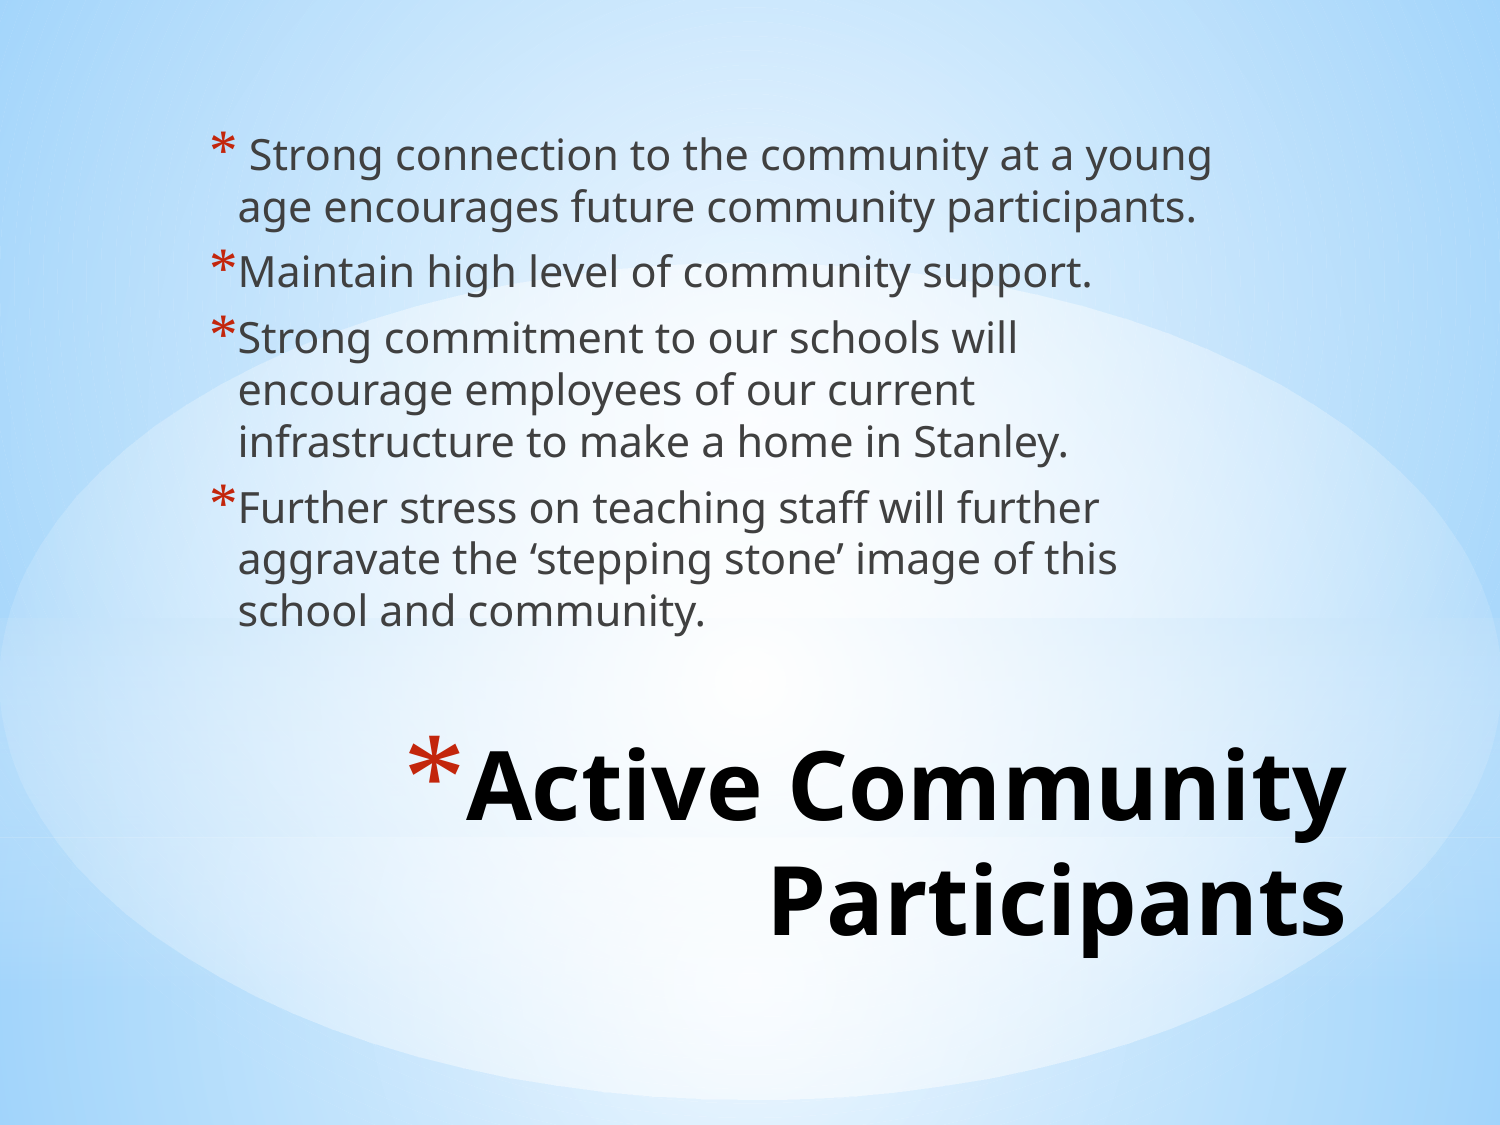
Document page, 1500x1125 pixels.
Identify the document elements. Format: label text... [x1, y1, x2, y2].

title Active Community Participants [187, 717, 1363, 939]
list Strong connection to the community at a young age encourages future community participants. Maintain high level of community support. Strong commitment to our schools will encourage employees of our current infrastructure to make a home in Stanley. Further stress on teaching staff will further aggravate the ‘stepping stone’ image of this school and community. [187, 120, 1238, 690]
